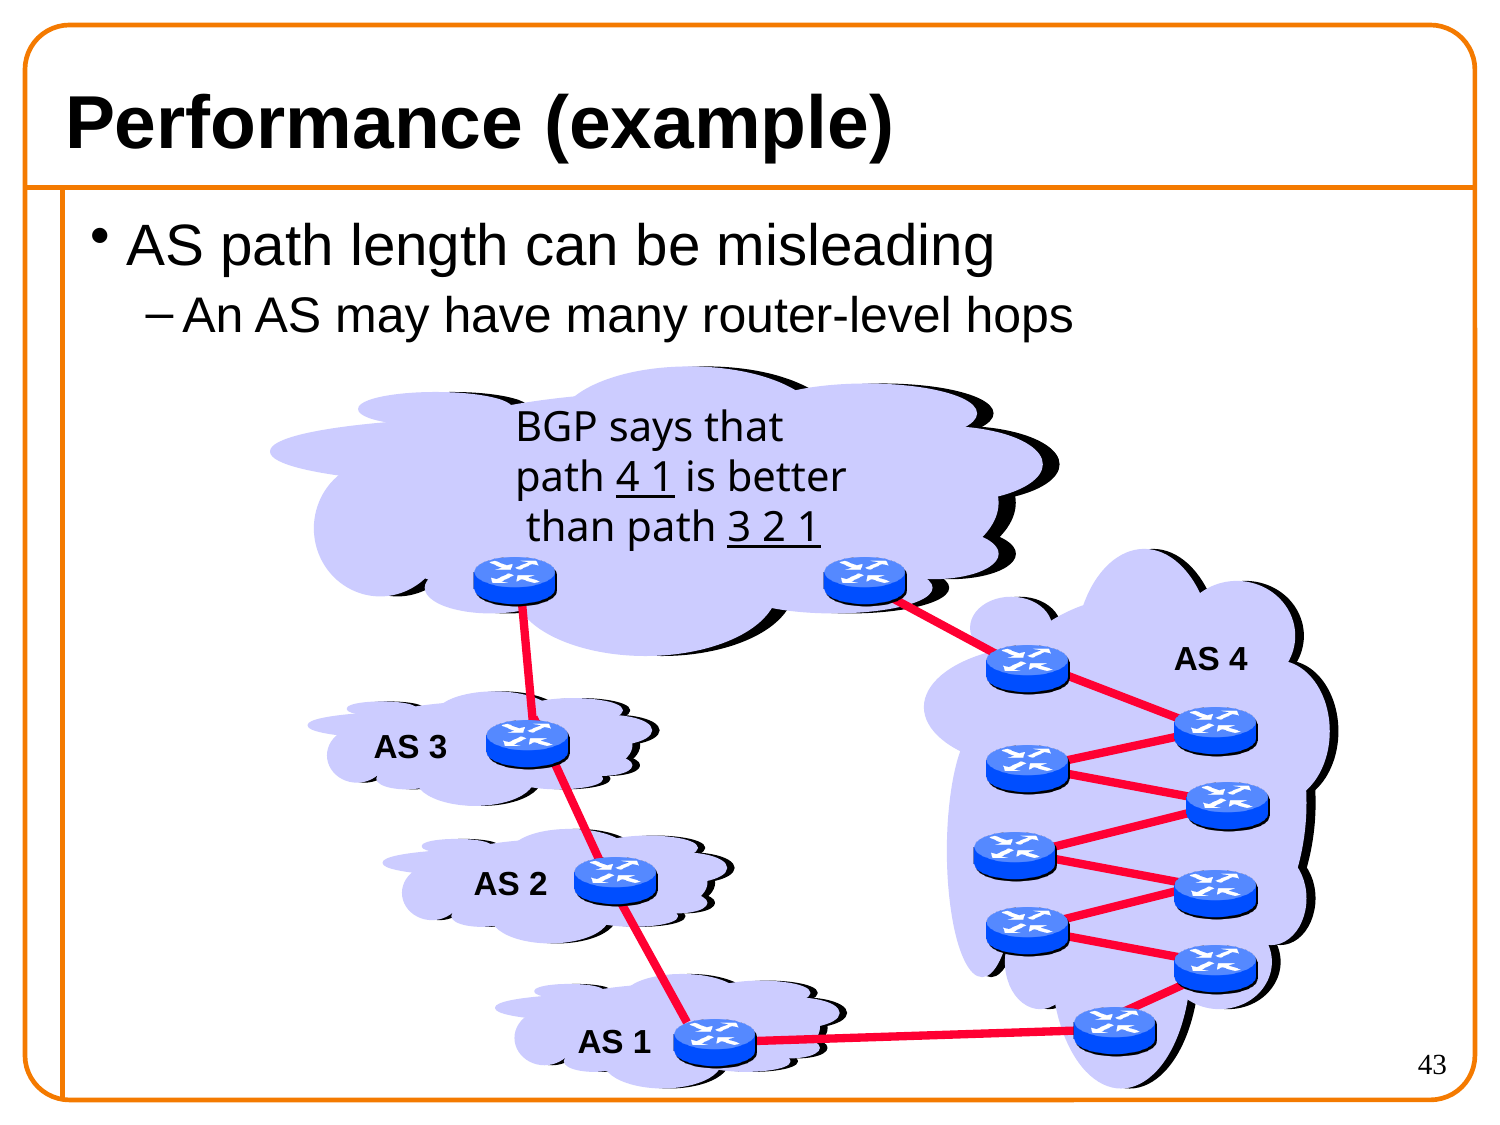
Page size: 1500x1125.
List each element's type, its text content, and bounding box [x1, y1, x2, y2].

picture [1183, 779, 1274, 837]
picture [983, 742, 1074, 799]
slide_number 43 [1312, 1037, 1463, 1101]
picture [670, 1016, 762, 1074]
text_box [495, 974, 847, 1088]
picture [1170, 704, 1262, 762]
picture [1170, 942, 1262, 999]
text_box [308, 692, 659, 806]
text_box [924, 549, 1338, 1088]
picture [470, 554, 562, 612]
picture [1170, 867, 1262, 924]
title Performance (example) [50, 62, 1500, 175]
picture [570, 854, 662, 912]
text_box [270, 367, 1059, 656]
picture [970, 829, 1062, 887]
picture [483, 717, 574, 774]
list AS path length can be misleading An AS may have many router-level hops [75, 200, 1463, 462]
picture [1070, 1004, 1162, 1062]
picture [983, 904, 1074, 962]
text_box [383, 829, 734, 943]
picture [983, 642, 1074, 699]
picture [820, 554, 912, 612]
